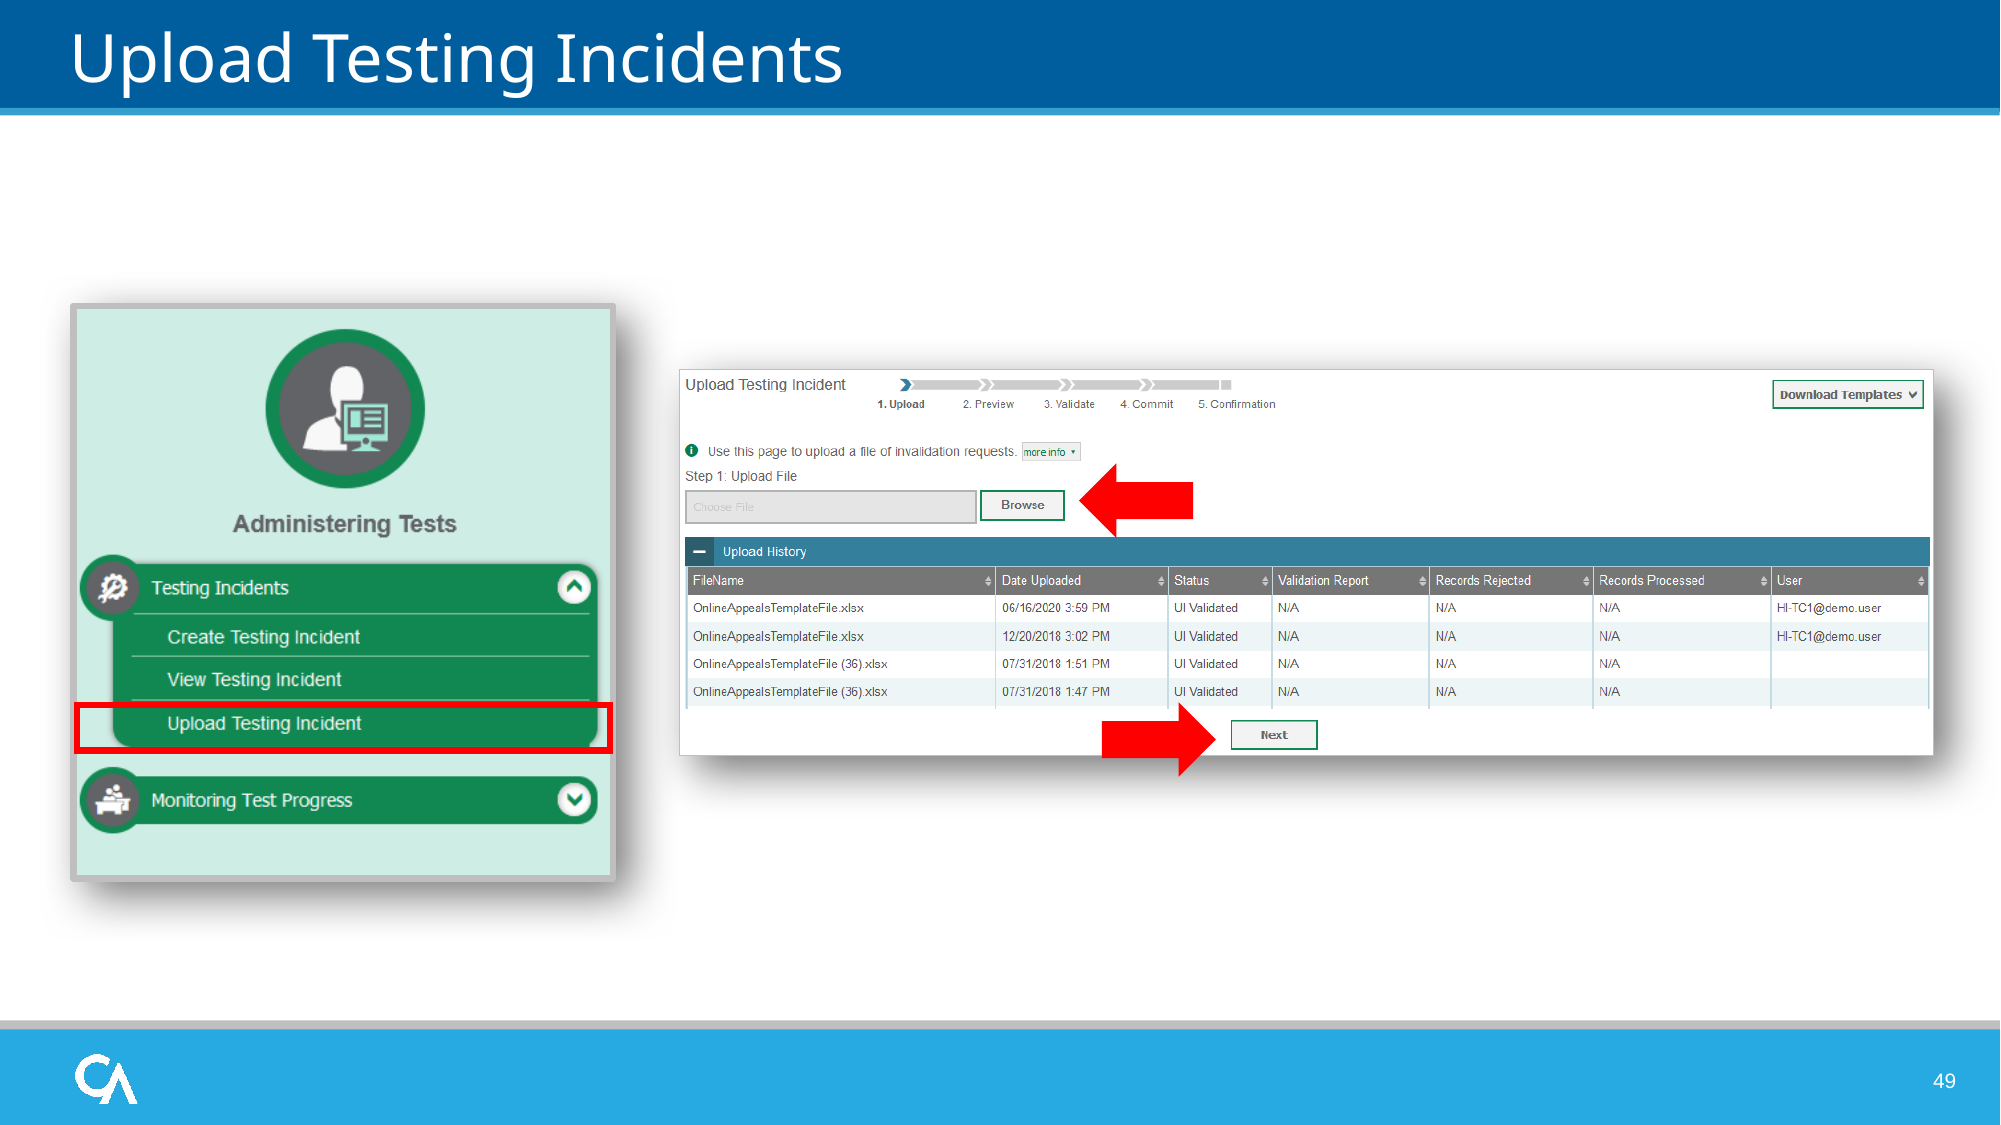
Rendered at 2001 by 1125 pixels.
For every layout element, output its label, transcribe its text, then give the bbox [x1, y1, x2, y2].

picture [75, 1054, 138, 1104]
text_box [76, 308, 611, 876]
slide_number 49 [1855, 1057, 1972, 1103]
title Upload Testing Incidents [69, 10, 1878, 96]
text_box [679, 369, 1934, 775]
